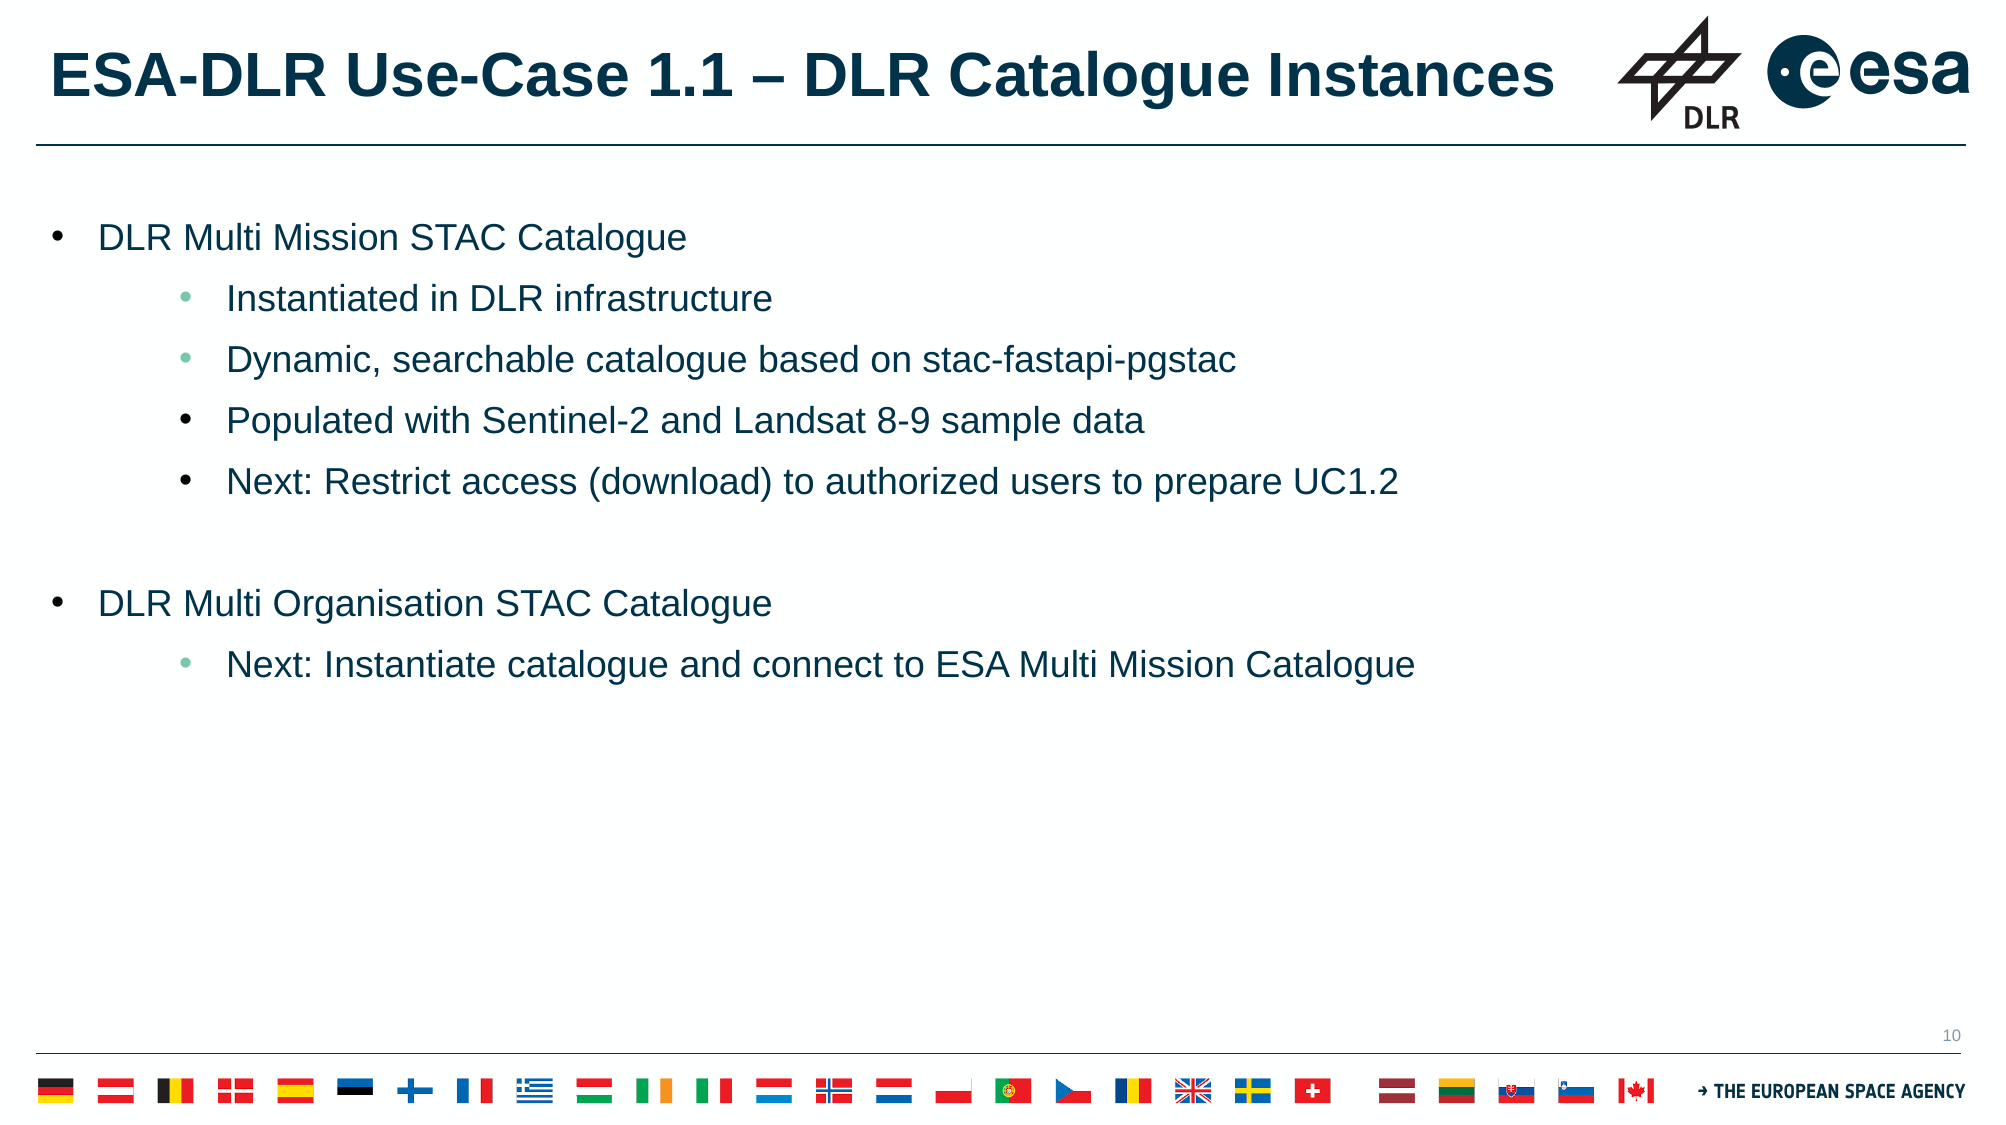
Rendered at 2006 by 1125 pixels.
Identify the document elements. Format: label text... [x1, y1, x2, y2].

list DLR Multi Mission STAC Catalogue Instantiated in DLR infrastructure Dynamic, searchable catalogue based on stac-fastapi-pgstac Populated with Sentinel-2 and Landsat 8-9 sample data Next: Restrict access (download) to authorized users to prepare UC1.2 DLR Multi Organisation STAC Catalogue Next: Instantiate catalogue and connect to ESA Multi Mission Catalogue [36, 144, 1966, 1019]
picture [0, 1056, 2000, 1125]
picture [1614, 0, 2000, 144]
title ESA-DLR Use-Case 1.1 – DLR Catalogue Instances [35, 0, 1694, 174]
